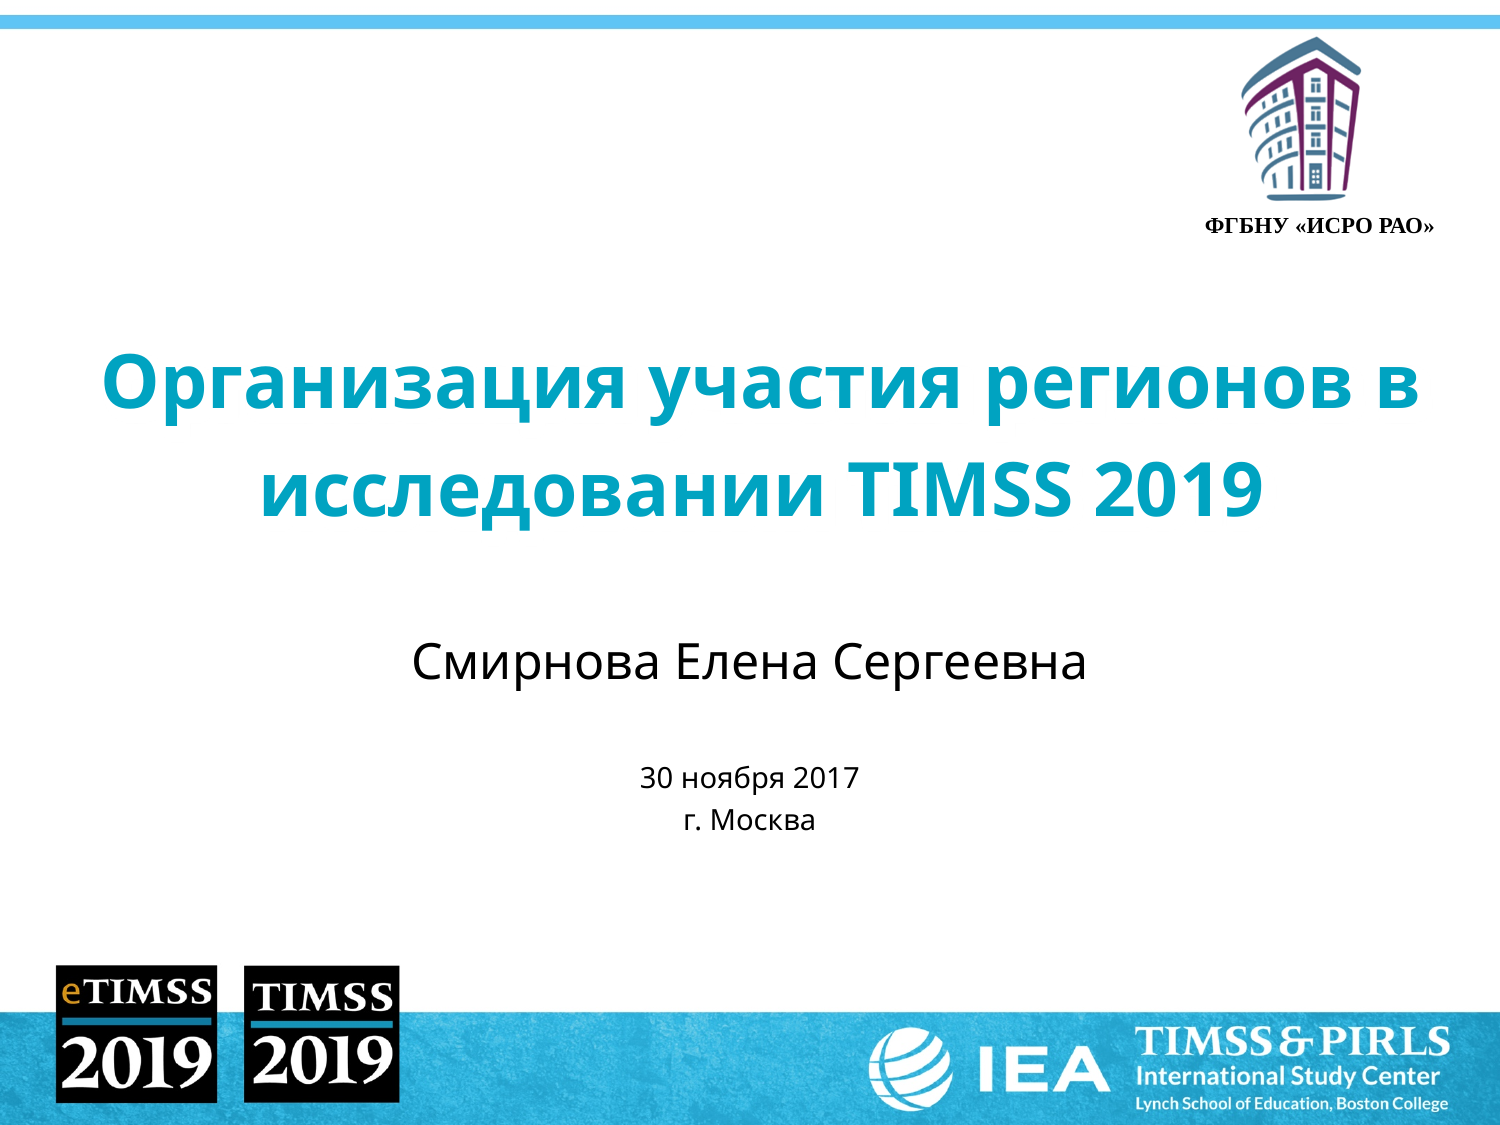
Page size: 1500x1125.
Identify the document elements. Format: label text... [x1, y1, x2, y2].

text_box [1174, 30, 1465, 247]
title Организация участия регионов в исследовании TIMSS 2019 [64, 182, 1459, 540]
subtitle Смирнова Елена Сергеевна 30 ноября 2017 г. Москва [224, 621, 1276, 977]
picture [0, 0, 1500, 1125]
